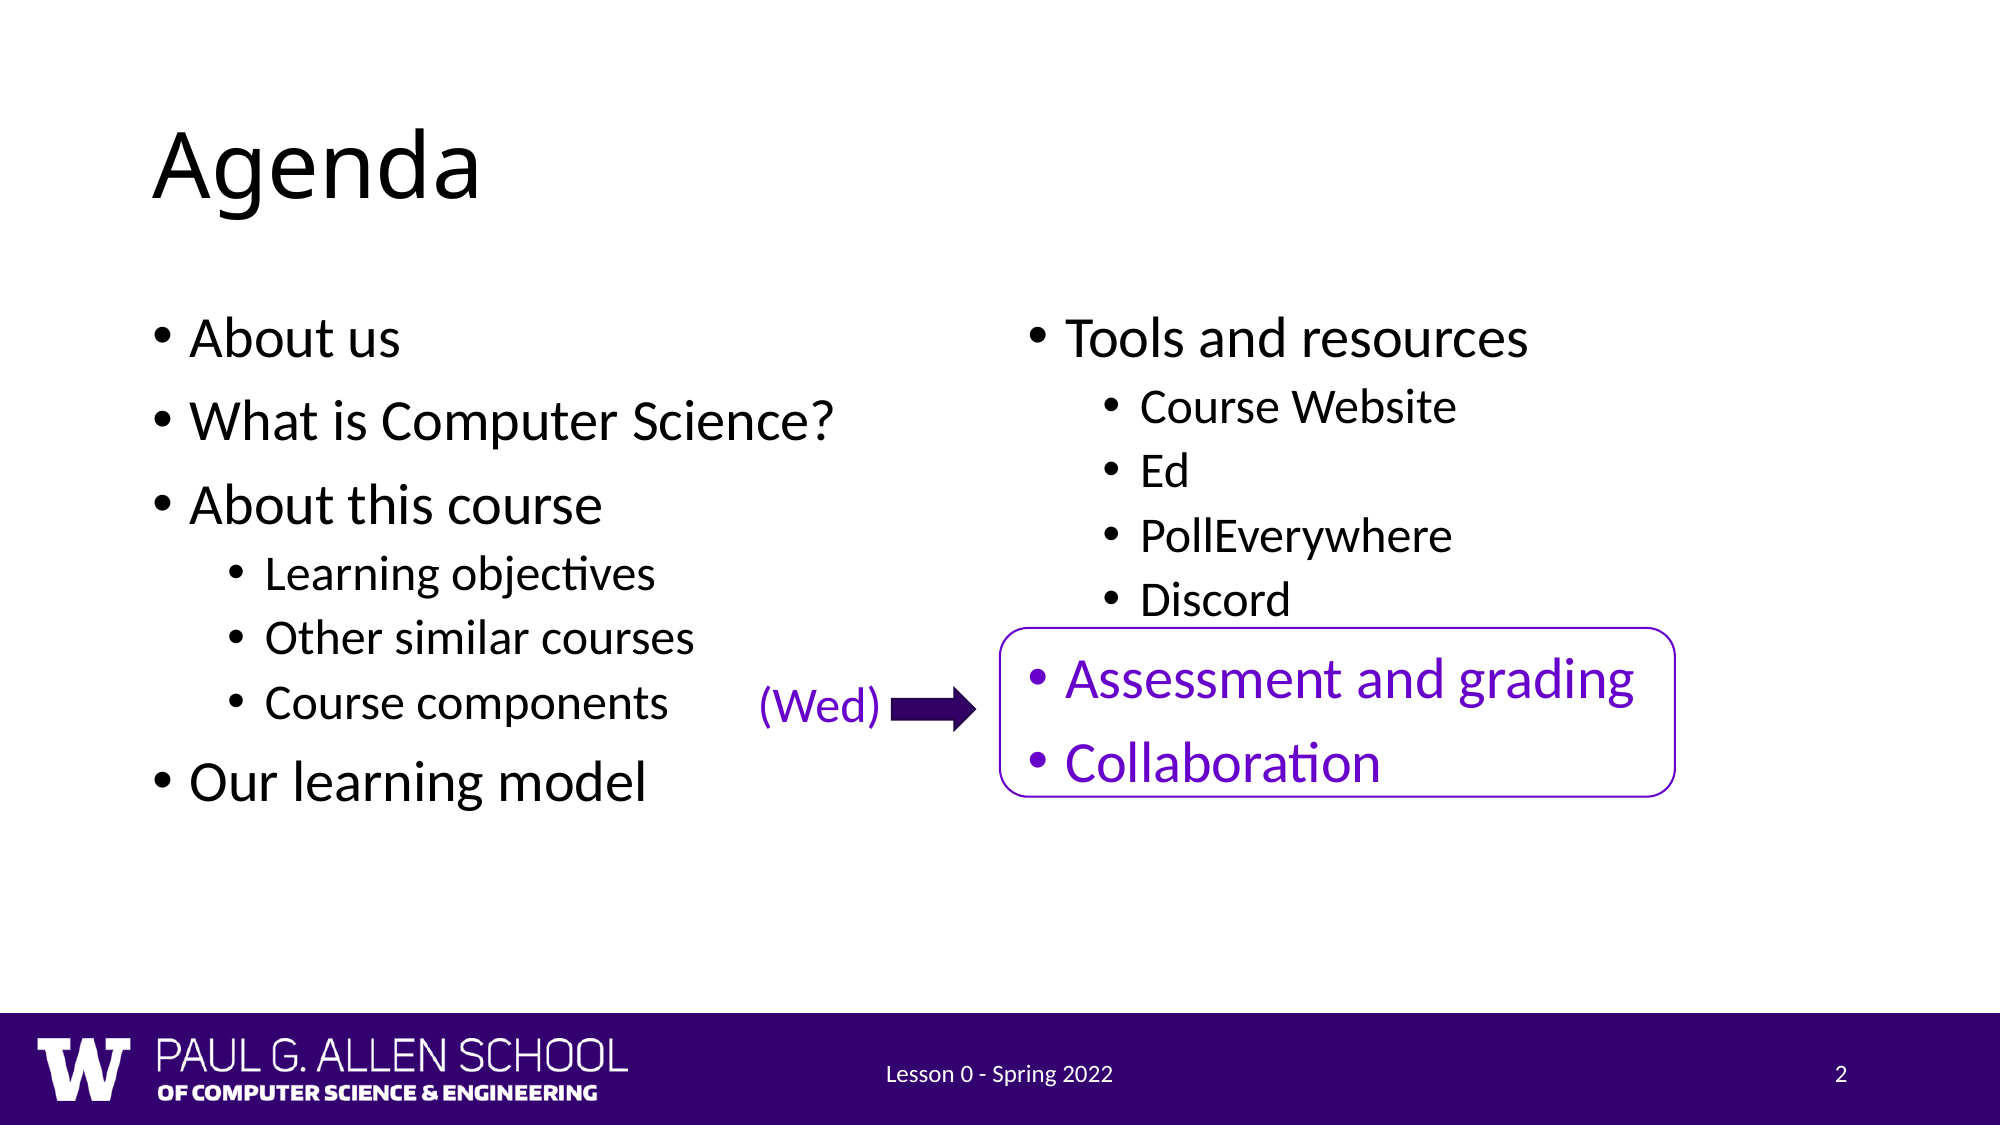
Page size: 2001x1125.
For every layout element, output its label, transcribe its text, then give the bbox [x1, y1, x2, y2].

footer Lesson 0 - Spring 2022 [662, 1042, 1338, 1103]
list Tools and resources Course Website Ed PollEverywhere Discord Assessment and grading Collaboration [1012, 299, 1863, 1003]
slide_number 2 [1412, 1042, 1863, 1103]
text_box [998, 626, 1676, 798]
text_box [906, 686, 977, 733]
title Agenda [137, 59, 1863, 278]
text_box (Wed) [742, 665, 906, 740]
picture [0, 1013, 2000, 1125]
list About us What is Computer Science? About this course Learning objectives Other similar courses Course components Our learning model [137, 299, 988, 1003]
